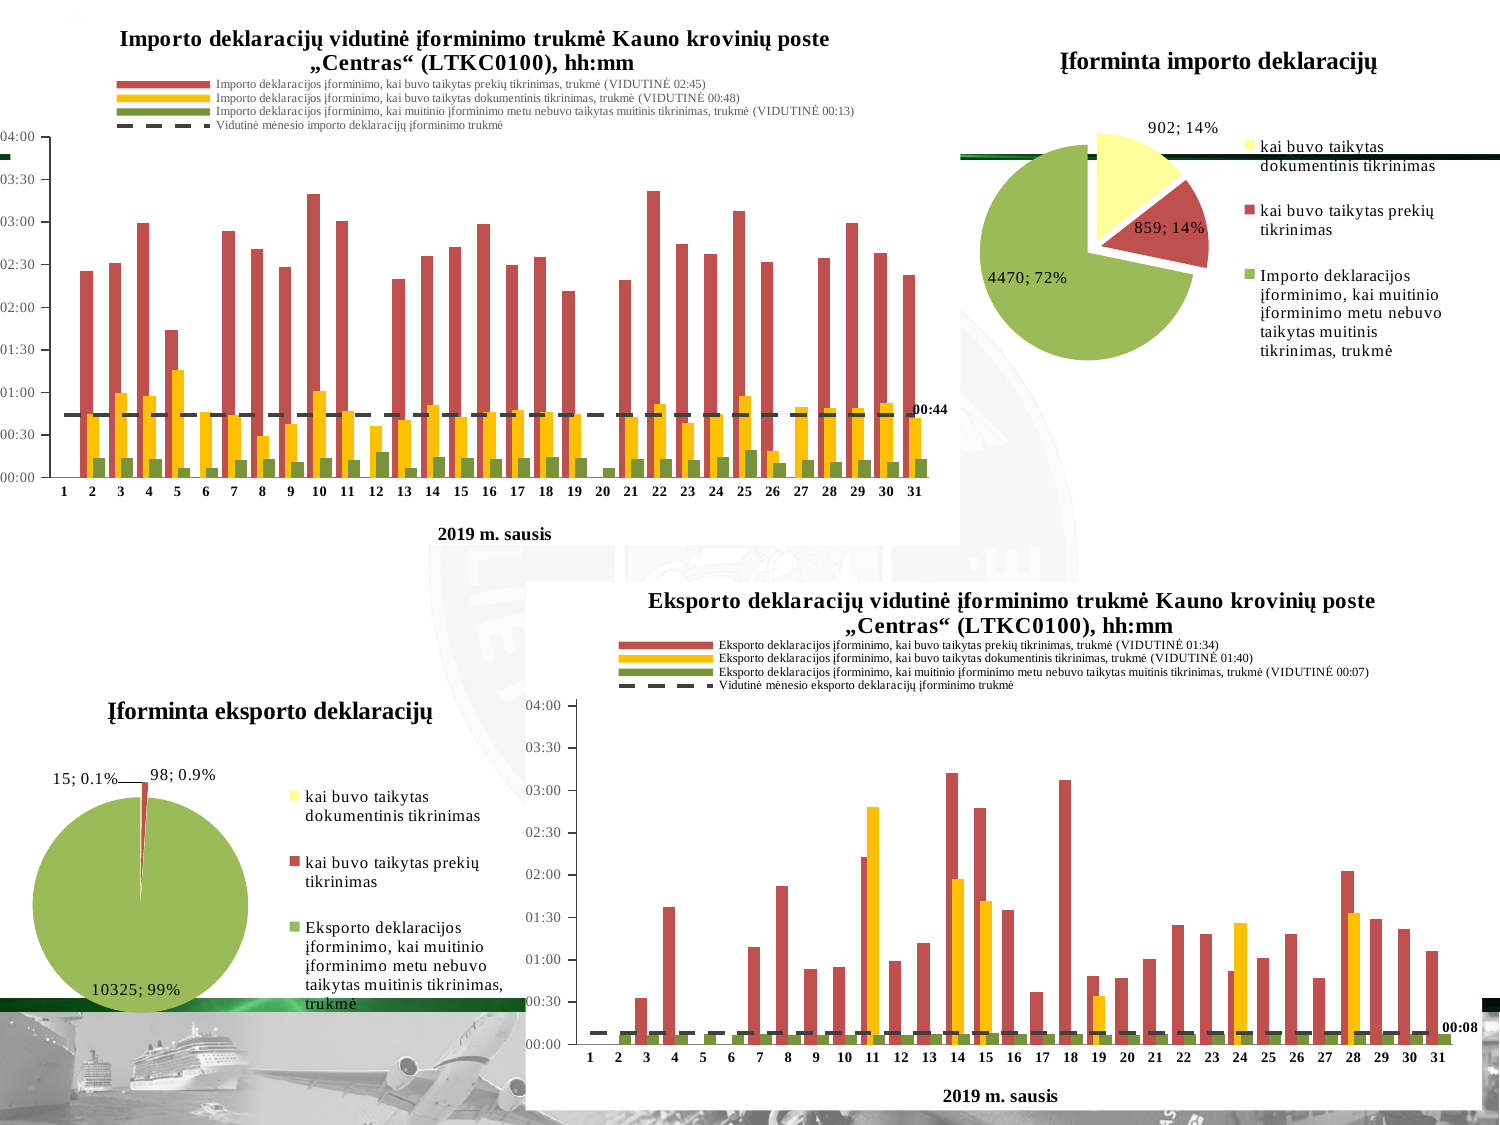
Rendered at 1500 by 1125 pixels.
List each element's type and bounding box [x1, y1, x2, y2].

picture [0, 0, 1500, 1125]
chart [0, 6, 1491, 551]
chart [0, 581, 1483, 1114]
